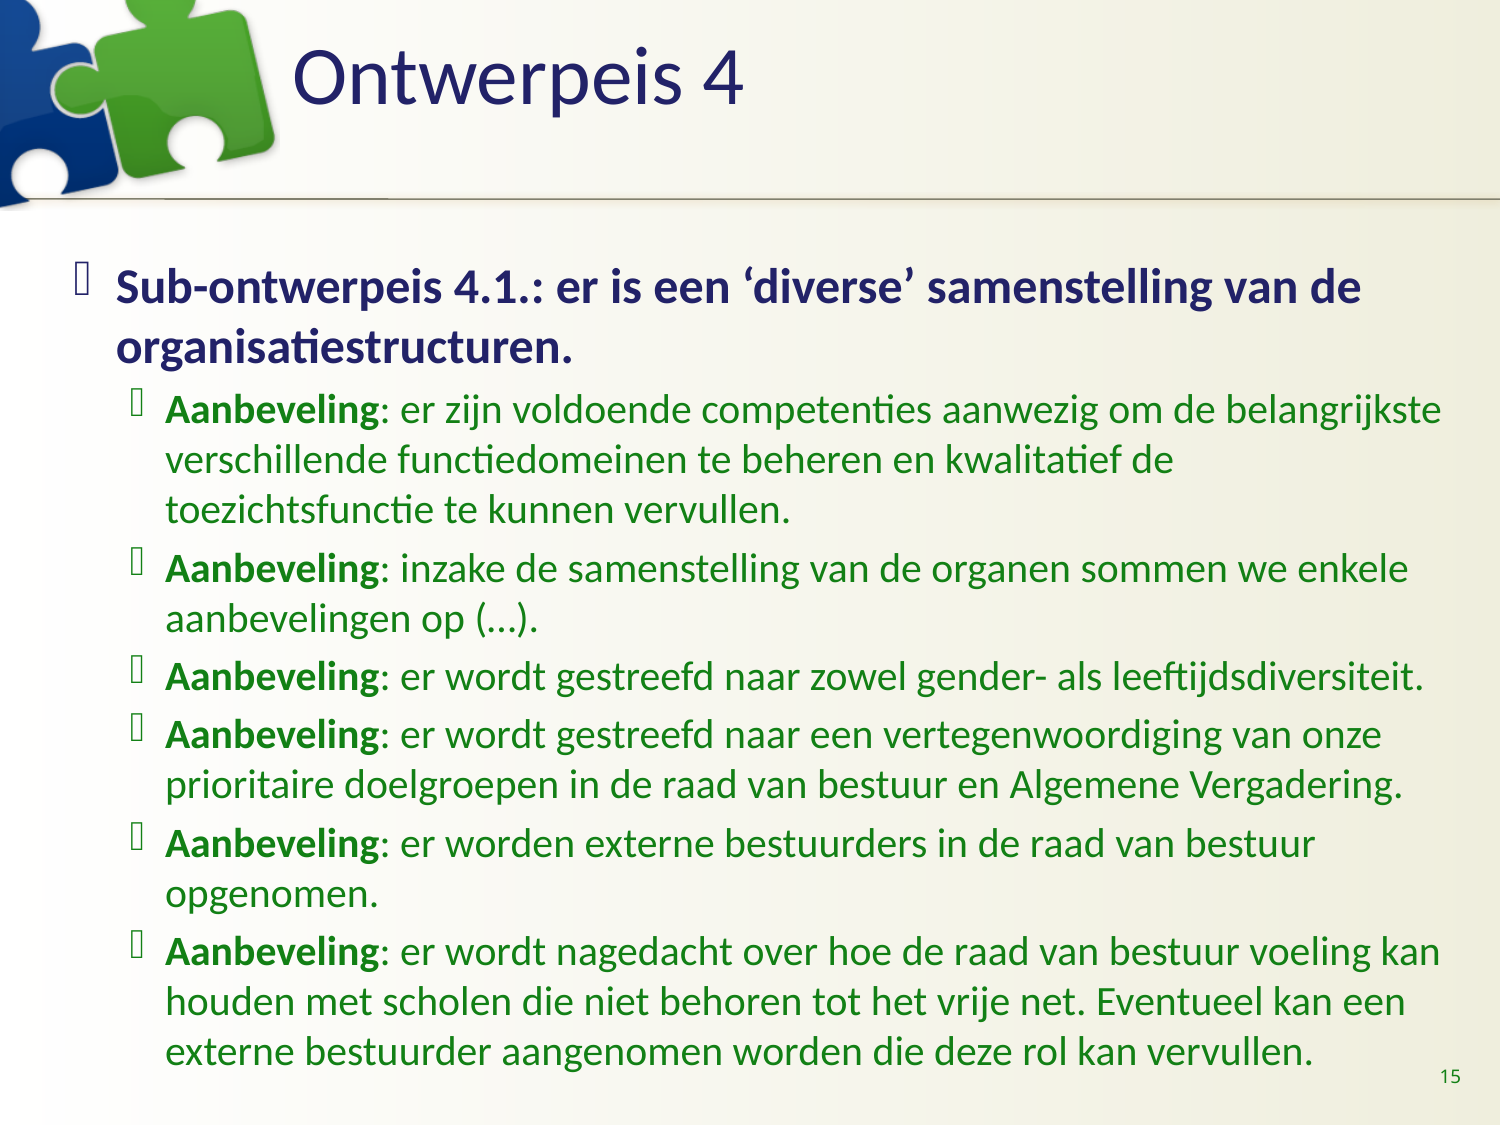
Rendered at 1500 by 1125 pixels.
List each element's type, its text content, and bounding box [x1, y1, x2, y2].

slide_number 15 [1400, 1056, 1500, 1103]
title Ontwerpeis 4 [277, 0, 1464, 188]
list Sub-ontwerpeis 4.1.: er is een ‘diverse’ samenstelling van de organisatiestructuren. Aanbeveling: er zijn voldoende competenties aanwezig om de belangrijkste verschillende functiedomeinen te beheren en kwalitatief de toezichtsfunctie te kunnen vervullen. Aanbeveling: inzake de samenstelling van de organen sommen we enkele aanbevelingen op (…). Aanbeveling: er wordt gestreefd naar zowel gender- als leeftijdsdiversiteit. Aanbeveling: er wordt gestreefd naar een vertegenwoordiging van onze prioritaire doelgroepen in de raad van bestuur en Algemene Vergadering. Aanbeveling: er worden externe bestuurders in de raad van bestuur opgenomen. Aanbeveling: er wordt nagedacht over hoe de raad van bestuur voeling kan houden met scholen die niet behoren tot het vrije net. Eventueel kan een externe bestuurder aangenomen worden die deze rol kan vervullen. [58, 246, 1465, 1055]
picture [0, 0, 280, 211]
